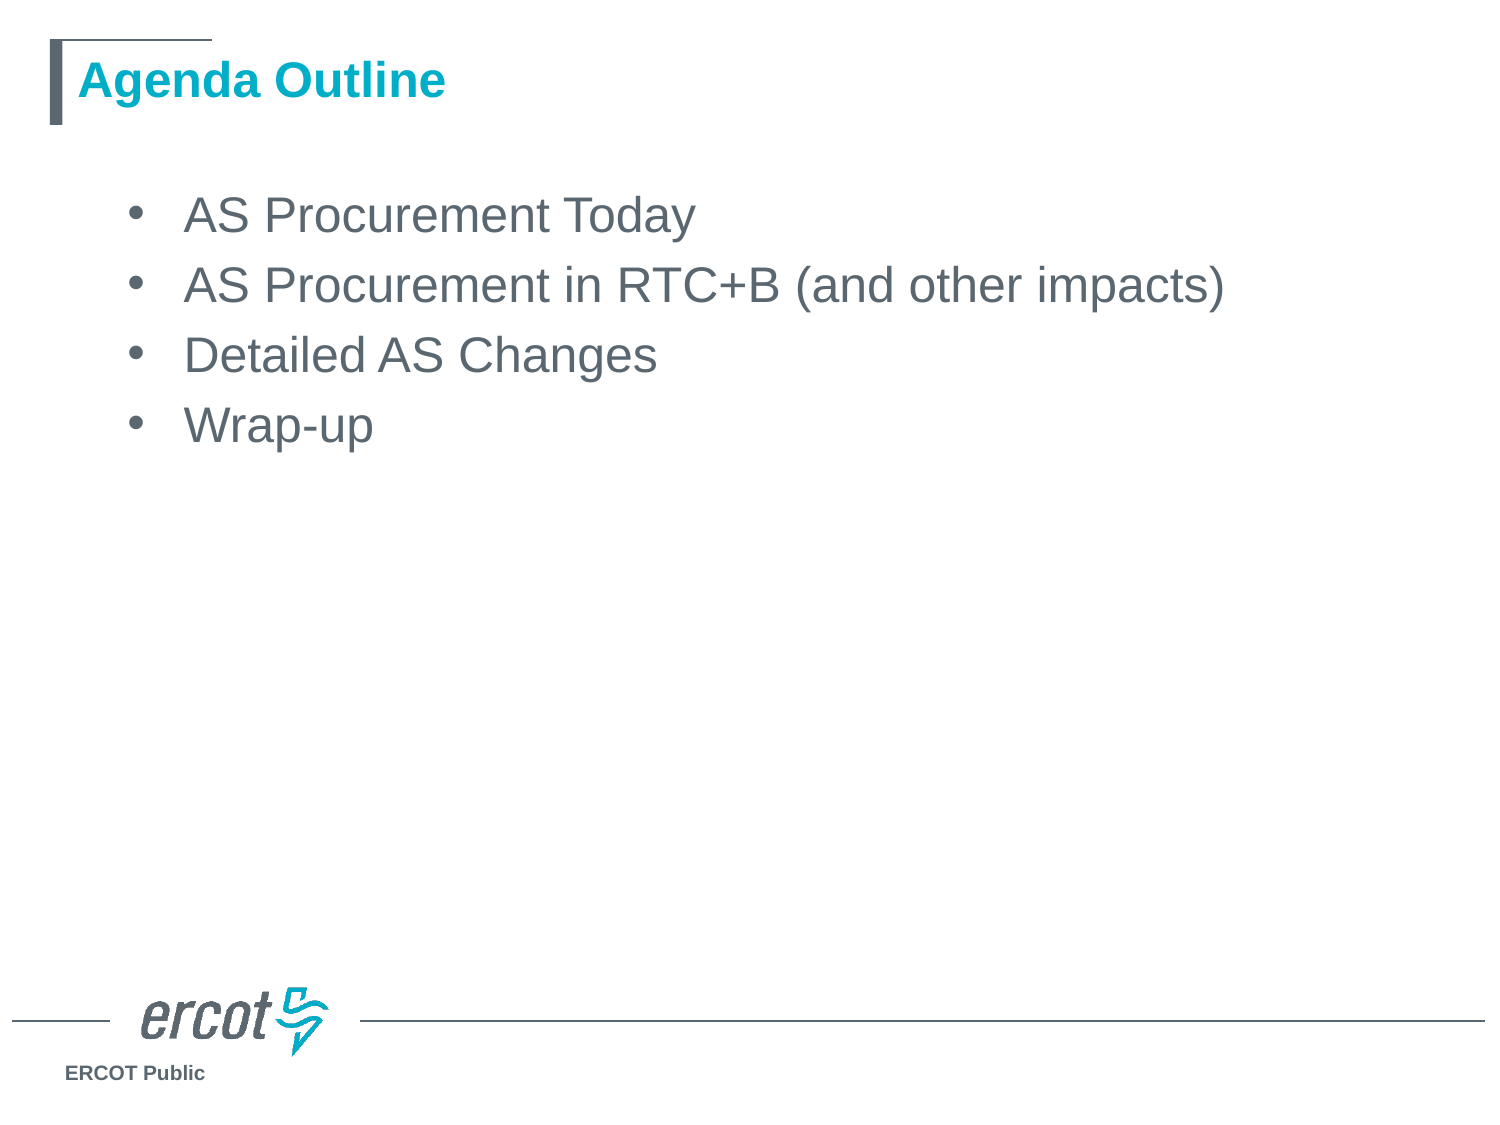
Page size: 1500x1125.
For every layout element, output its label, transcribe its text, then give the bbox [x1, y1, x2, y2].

list AS Procurement Today AS Procurement in RTC+B (and other impacts) Detailed AS Changes Wrap-up [112, 174, 1338, 922]
picture [137, 983, 332, 1059]
title Agenda Outline [62, 39, 1450, 150]
